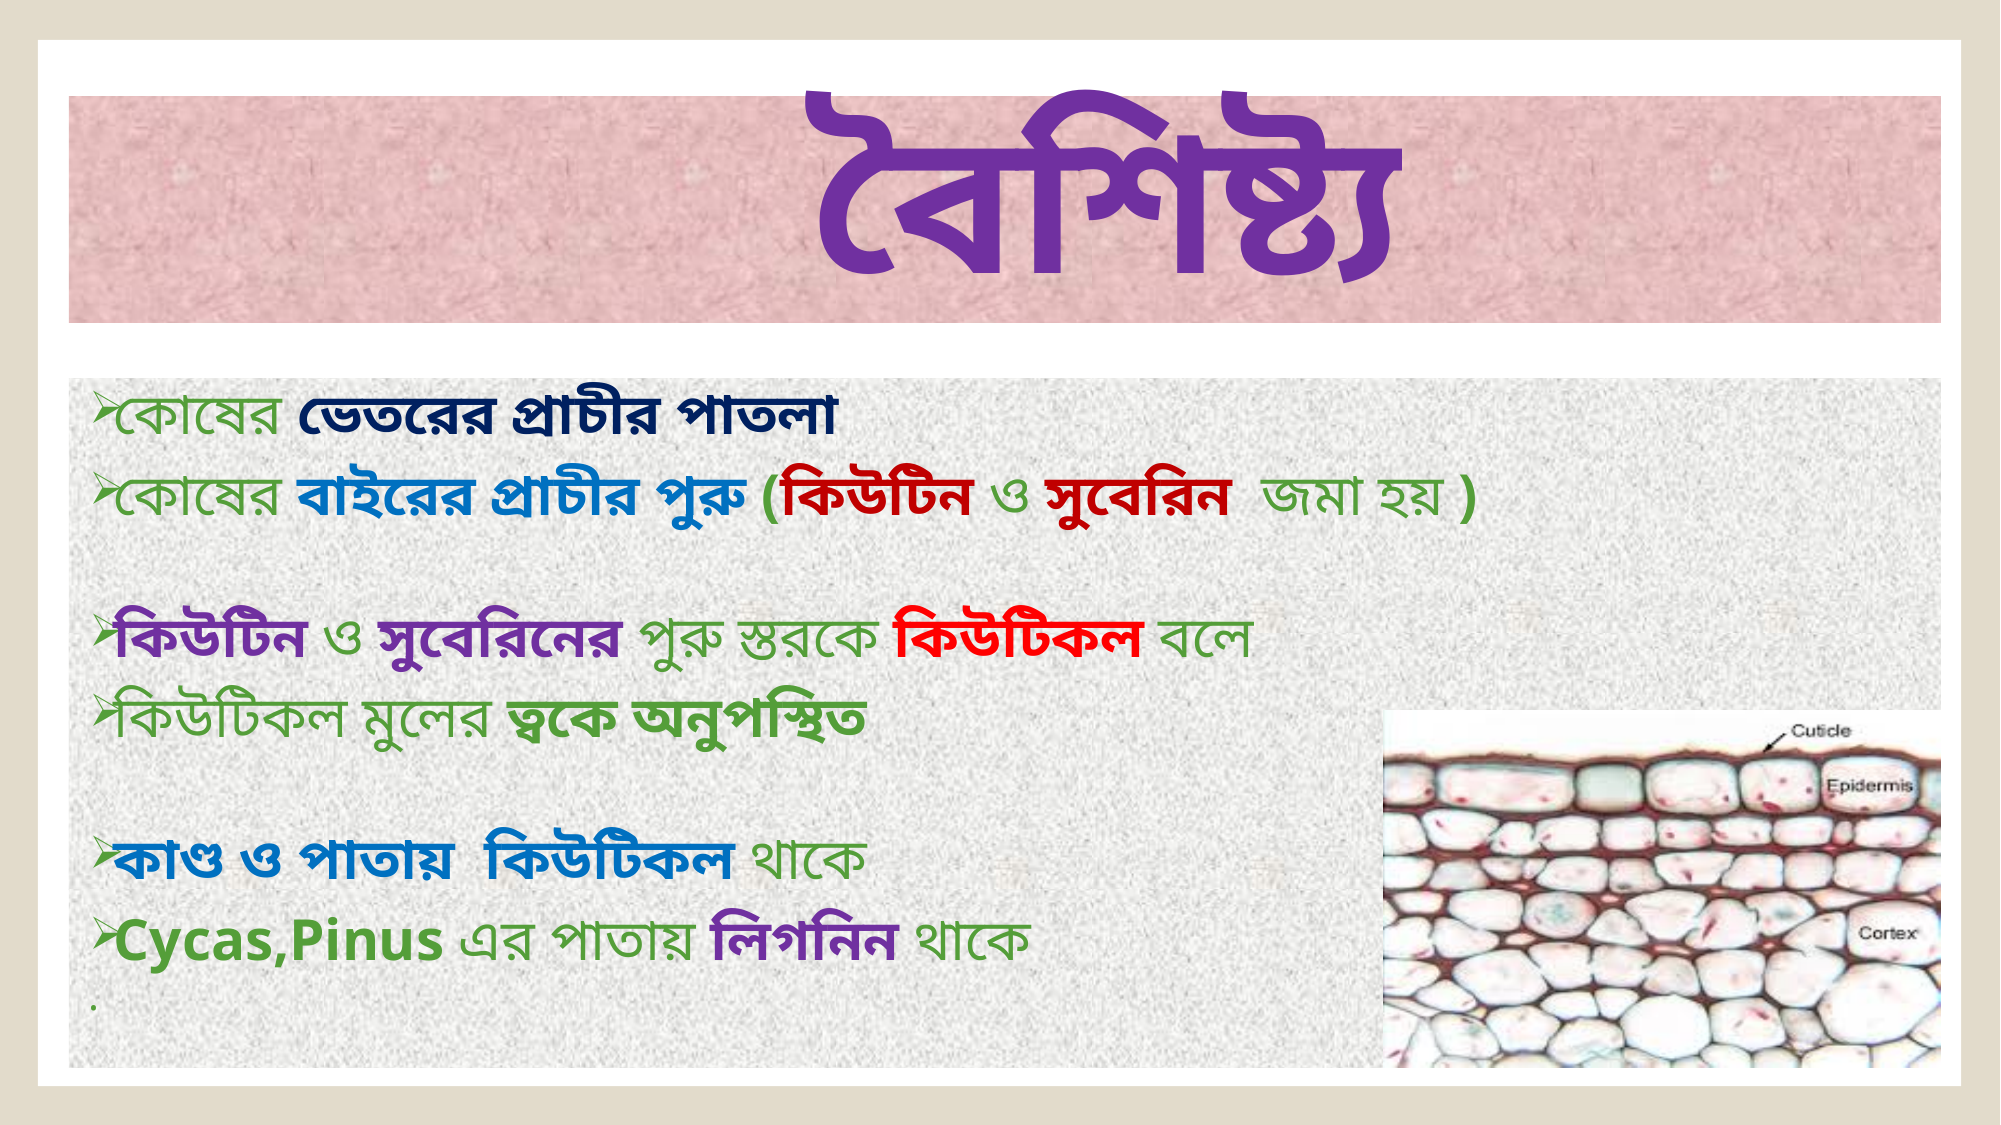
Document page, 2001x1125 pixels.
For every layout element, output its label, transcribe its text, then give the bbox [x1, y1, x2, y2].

picture [1382, 710, 1942, 1069]
title বৈশিষ্ট্য [68, 96, 1941, 323]
list কোষের ভেতরের প্রাচীর পাতলা কোষের বাইরের প্রাচীর পুরু (কিউটিন ও সুবেরিন জমা হয় ) কিউটিন ও সুবেরিনের পুরু স্তরকে কিউটিকল বলে কিউটিকল মুলের ত্বকে অনুপস্থিত কাণ্ড ও পাতায় কিউটিকল থাকে Cycas,Pinus এর পাতায় লিগনিন থাকে [68, 378, 1941, 1068]
